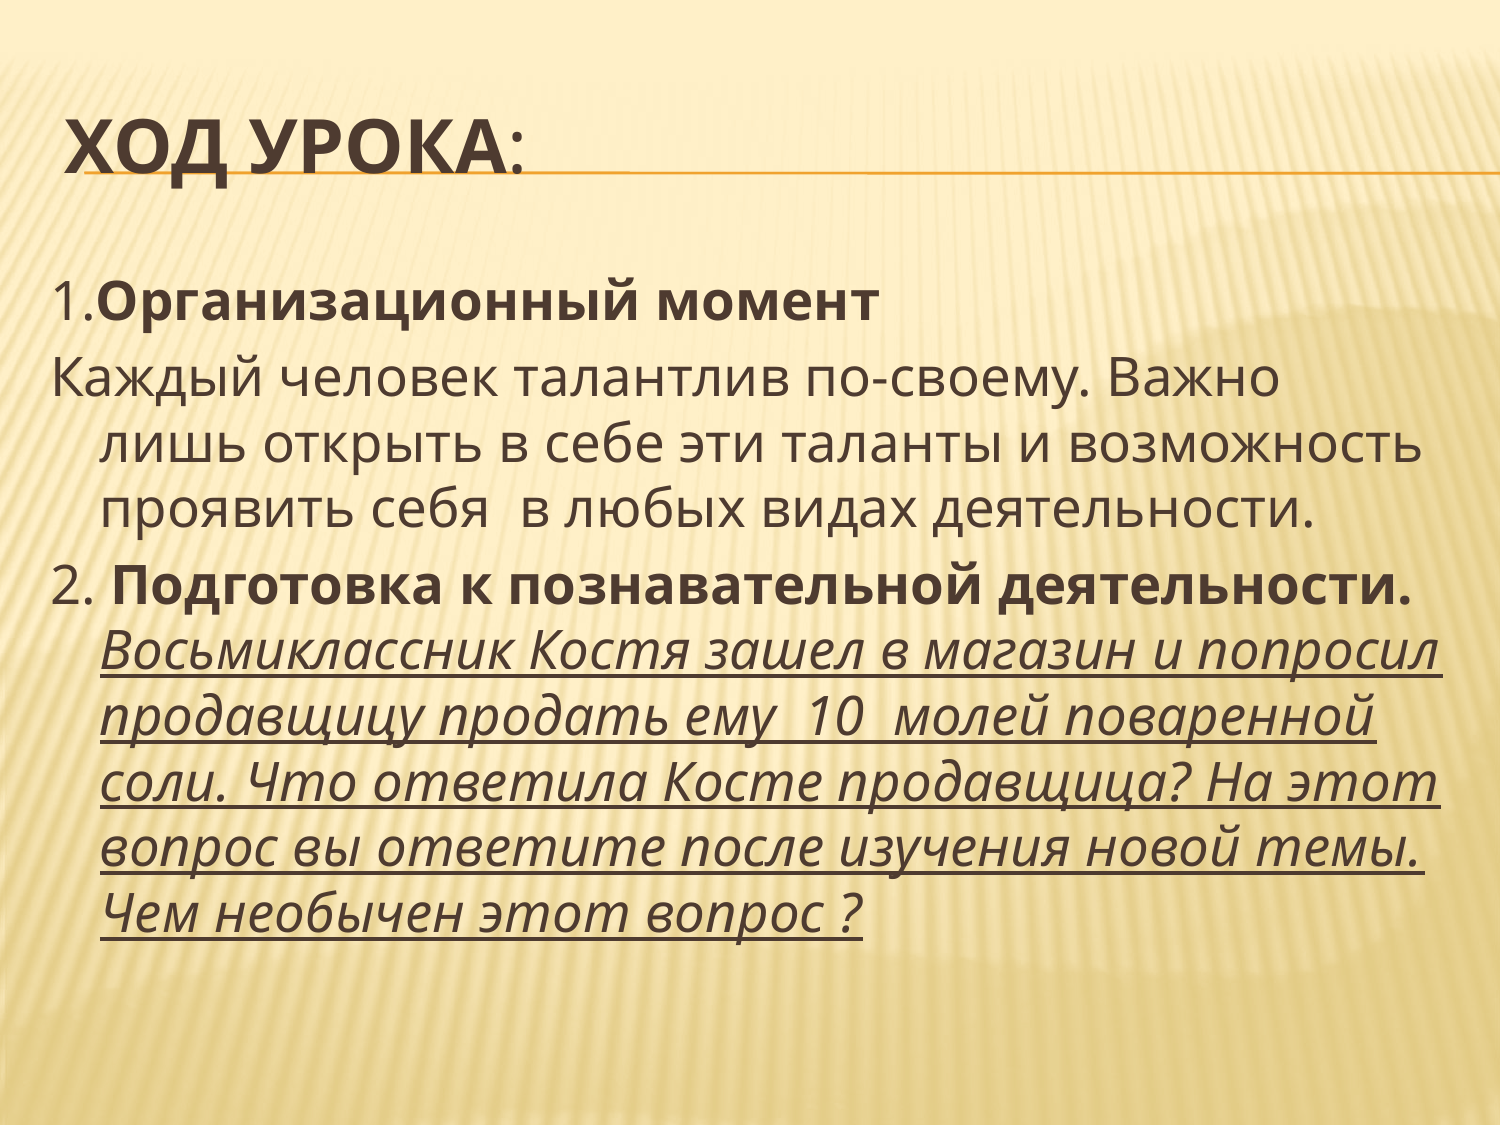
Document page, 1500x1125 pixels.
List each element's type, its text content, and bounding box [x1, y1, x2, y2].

list 1.Организационный момент Каждый человек талантлив по-своему. Важно лишь открыть в себе эти таланты и возможность проявить себя в любых видах деятельности. 2. Подготовка к познавательной деятельности. Восьмиклассник Костя зашел в магазин и попросил продавщицу продать ему 10 молей поваренной соли. Что ответила Косте продавщица? На этот вопрос вы ответите после изучения новой темы. Чем необычен этот вопрос ? [35, 257, 1461, 1001]
title Ход урока: [50, 75, 1475, 213]
